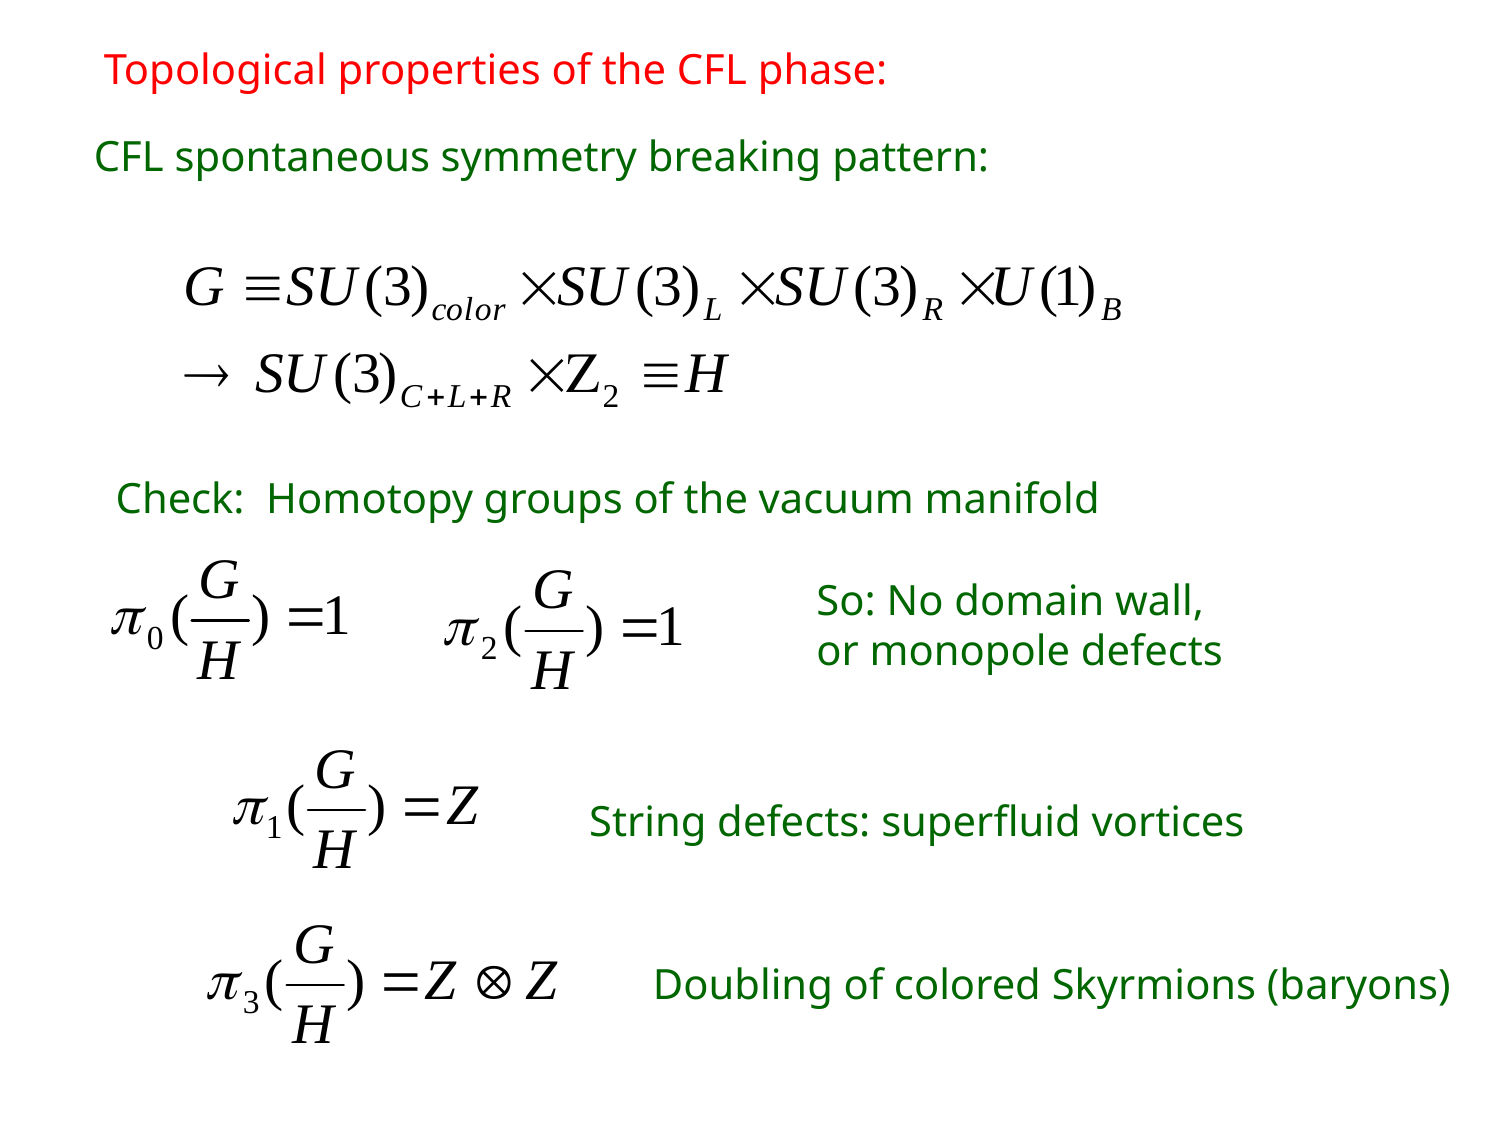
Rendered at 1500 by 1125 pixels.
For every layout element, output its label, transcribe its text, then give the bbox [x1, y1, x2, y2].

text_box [103, 543, 359, 693]
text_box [437, 554, 692, 703]
text_box String defects: superfluid vortices [574, 787, 1260, 853]
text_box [225, 733, 495, 882]
text_box CFL spontaneous symmetry breaking pattern: [78, 122, 1005, 188]
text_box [200, 908, 575, 1057]
text_box So: No domain wall, or monopole defects [801, 566, 1238, 682]
text_box Doubling of colored Skyrmions (baryons) [638, 950, 1466, 1015]
text_box Check: Homotopy groups of the vacuum manifold [100, 464, 1115, 530]
text_box Topological properties of the CFL phase: [89, 35, 914, 101]
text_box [176, 248, 1131, 421]
